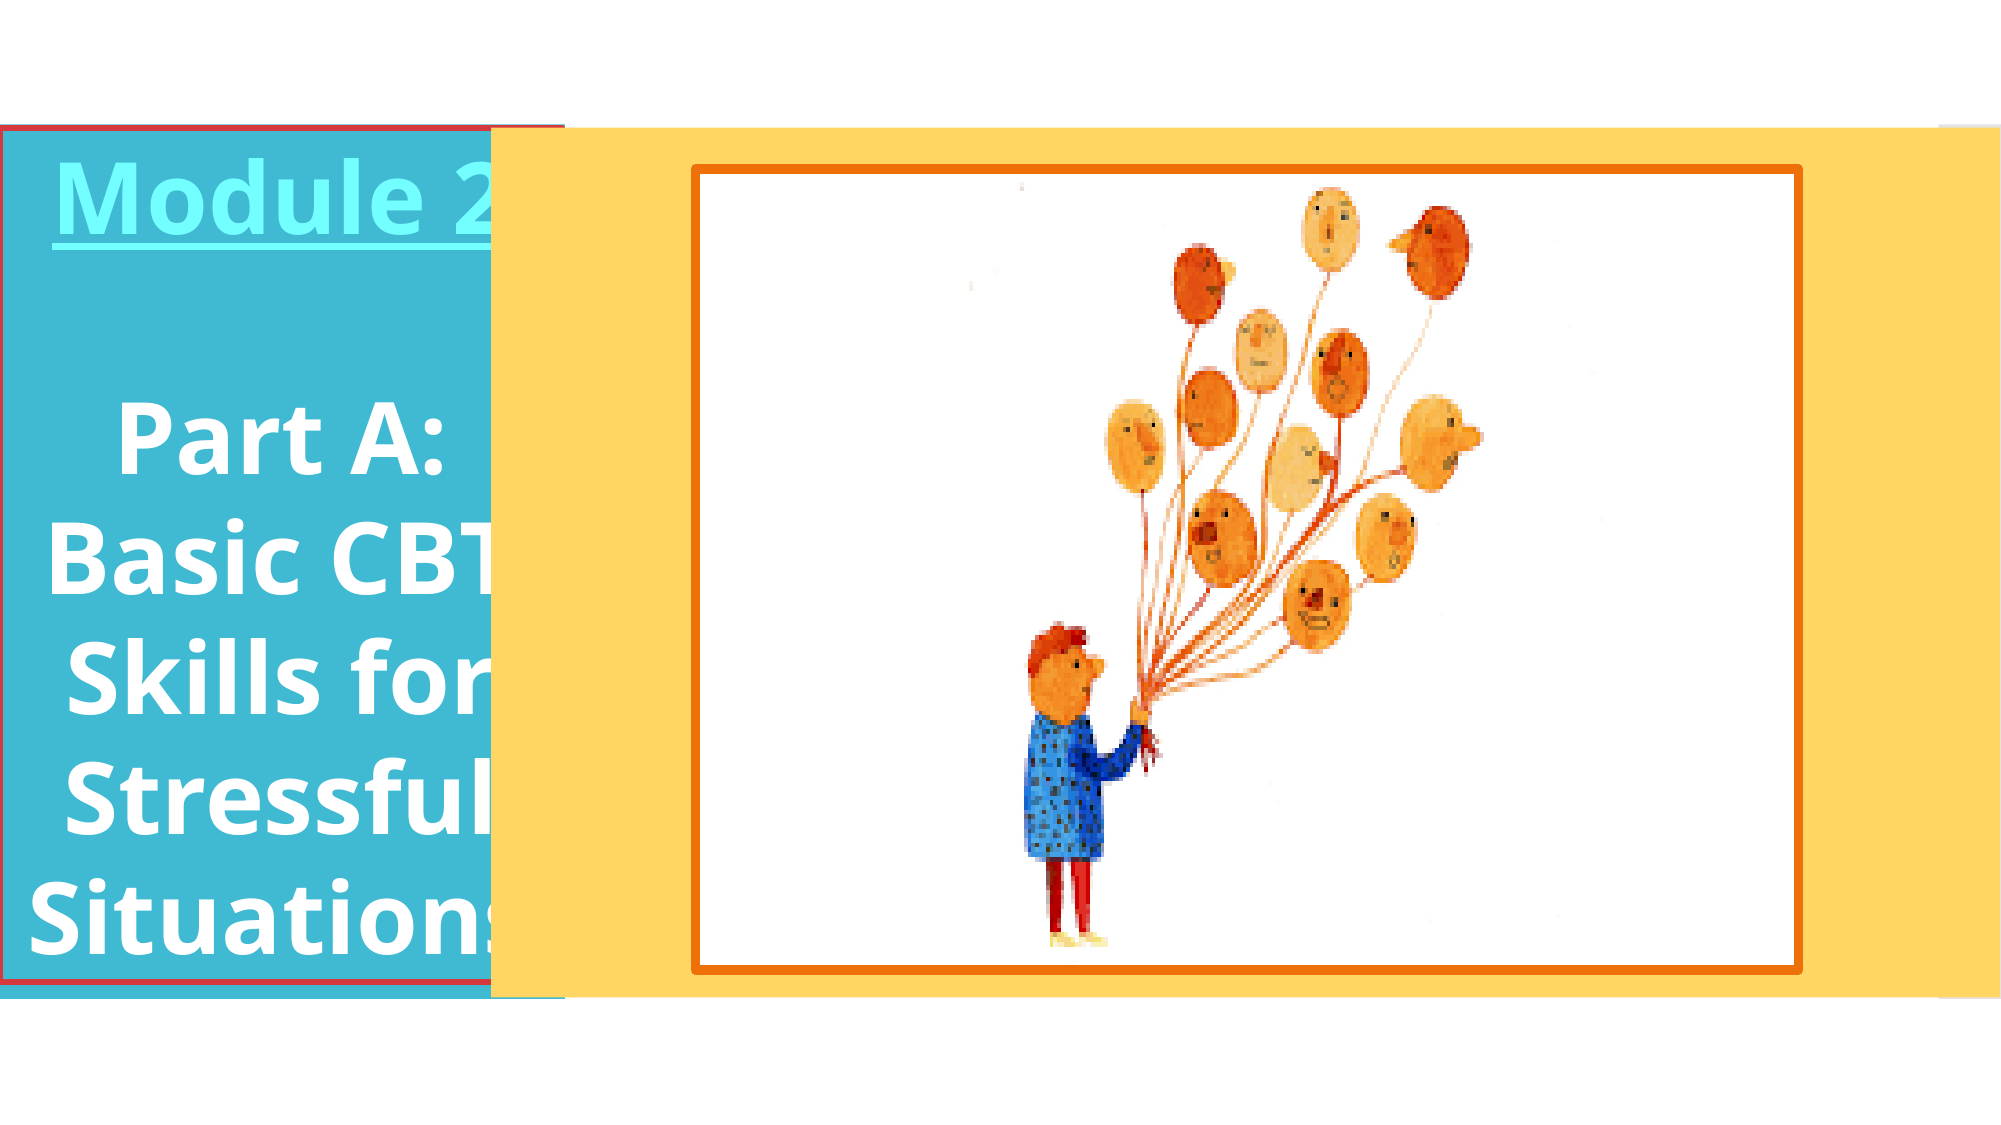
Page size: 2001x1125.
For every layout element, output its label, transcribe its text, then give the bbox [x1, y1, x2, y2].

picture [699, 173, 1794, 966]
text_box [491, 127, 2000, 998]
text_box Module 2 Part A: Basic CBT Skills for Stressful Situations [0, 127, 491, 983]
